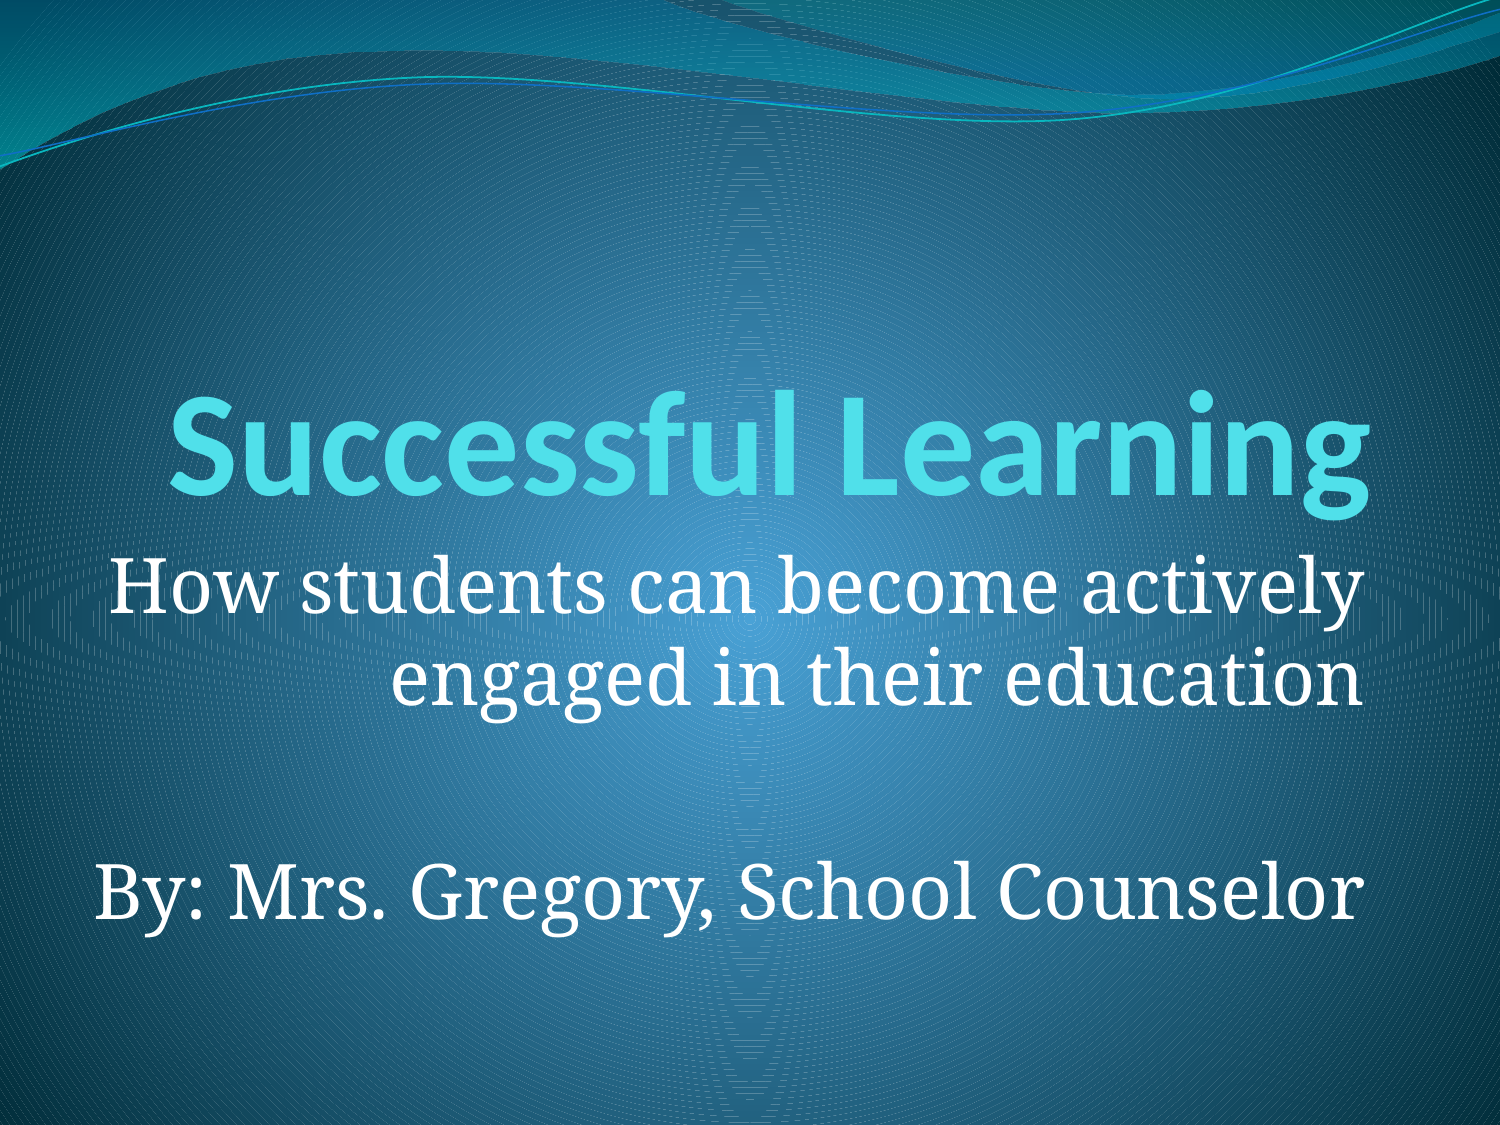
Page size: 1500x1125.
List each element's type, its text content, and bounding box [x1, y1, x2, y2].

title Successful Learning [87, 224, 1376, 525]
subtitle How students can become actively engaged in their education By: Mrs. Gregory, School Counselor [87, 529, 1376, 988]
